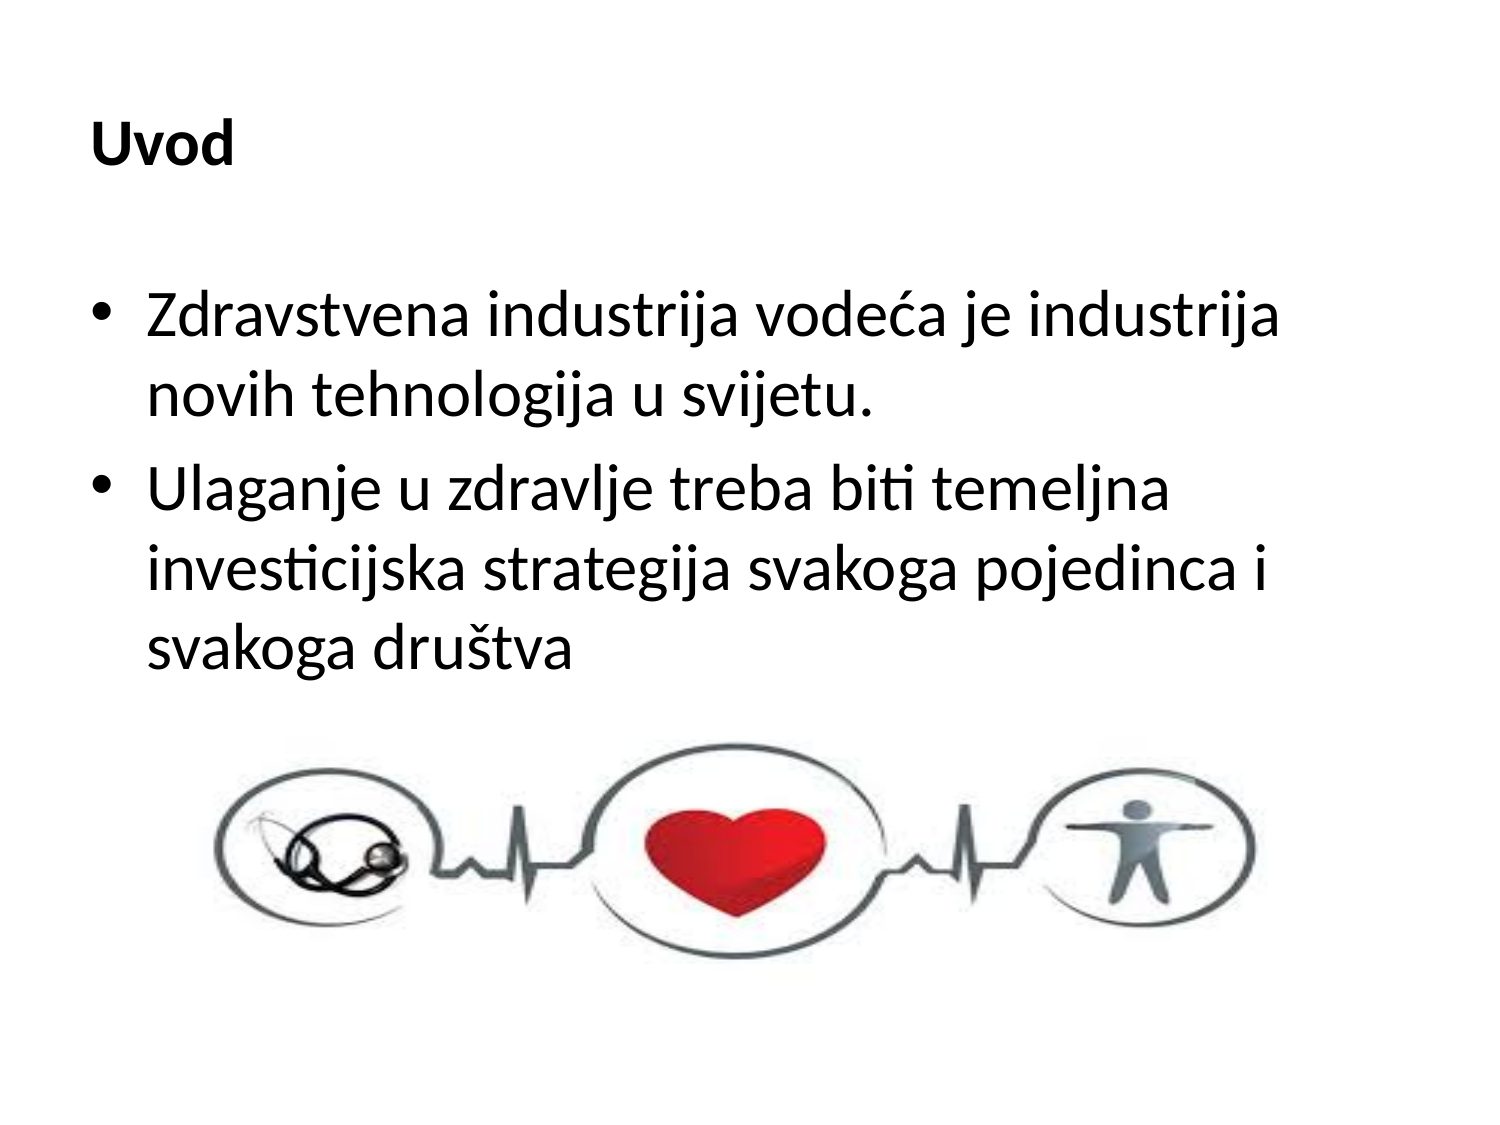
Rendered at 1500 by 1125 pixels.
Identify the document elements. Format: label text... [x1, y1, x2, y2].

picture [191, 705, 1275, 1006]
title Uvod [75, 45, 1425, 233]
list Zdravstvena industrija vodeća je industrija novih tehnologija u svijetu. Ulaganje u zdravlje treba biti temeljna investicijska strategija svakoga pojedinca i svakoga društva [75, 262, 1425, 1005]
